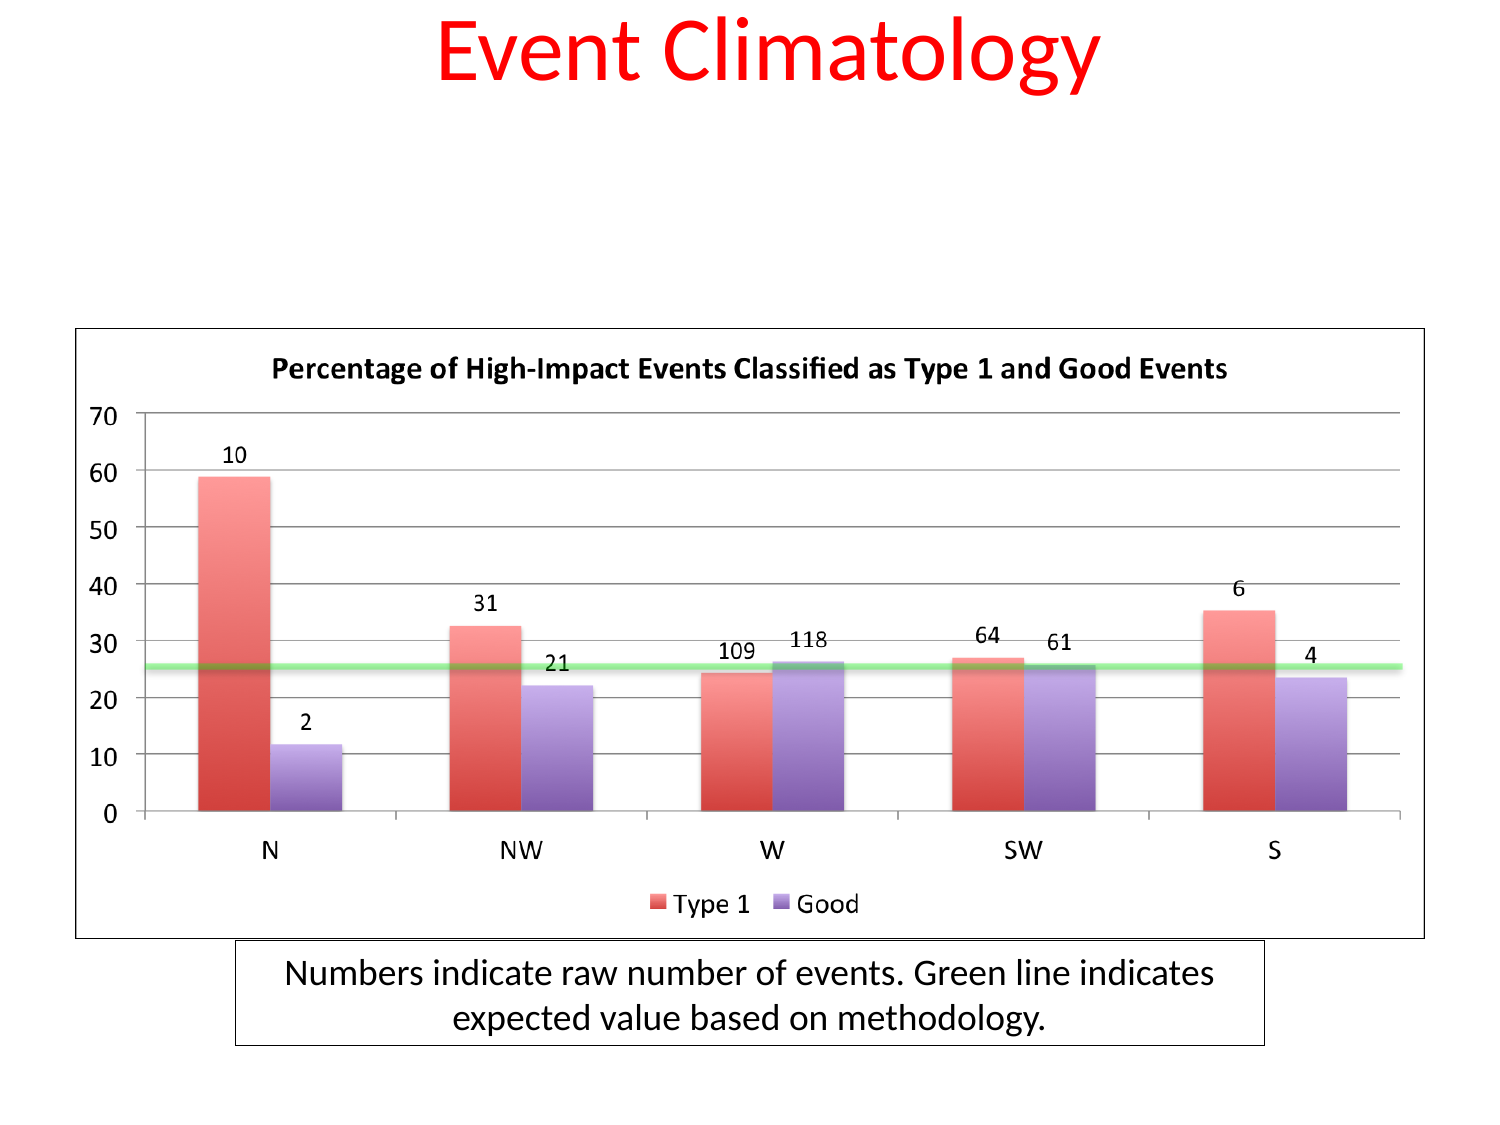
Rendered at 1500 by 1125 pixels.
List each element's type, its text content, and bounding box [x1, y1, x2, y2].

text_box Numbers indicate raw number of events. Green line indicates expected value based on methodology. [235, 947, 1265, 1046]
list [74, 327, 1426, 940]
title Event Climatology [174, 0, 1363, 138]
